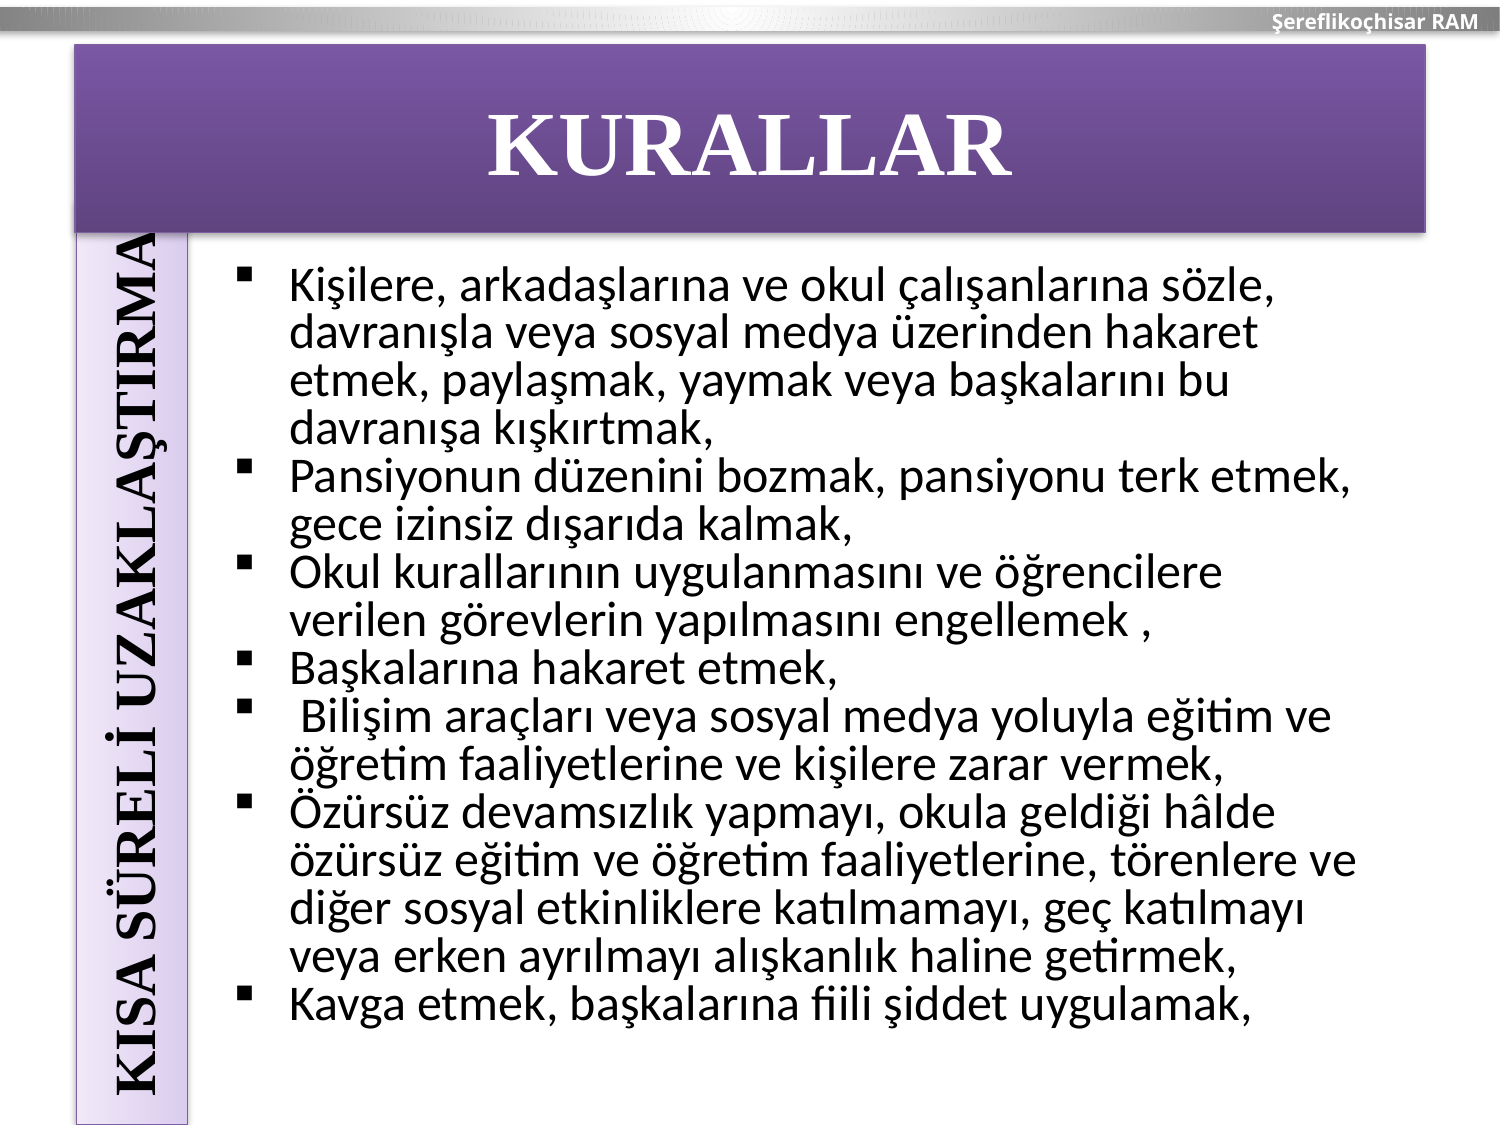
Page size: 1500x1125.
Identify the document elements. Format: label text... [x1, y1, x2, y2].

list KISA SÜRELİ UZAKLAŞTIRMA [76, 241, 188, 1125]
title KURALLAR [74, 44, 1426, 233]
text_box Kişilere, arkadaşlarına ve okul çalışanlarına sözle, davranışla veya sosyal medya üzerinden hakaret etmek, paylaşmak, yaymak veya başkalarını bu davranışa kışkırtmak, Pansiyonun düzenini bozmak, pansiyonu terk etmek, gece izinsiz dışarıda kalmak, Okul kurallarının uygulanmasını ve öğrencilere verilen görevlerin yapılmasını engellemek , Başkalarına hakaret etmek, Bilişim araçları veya sosyal medya yoluyla eğitim ve öğretim faaliyetlerine ve kişilere zarar vermek, Özürsüz devamsızlık yapmayı, okula geldiği hâlde özürsüz eğitim ve öğretim faaliyetlerine, törenlere ve diğer sosyal etkinliklere katılmamayı, geç katılmayı veya erken ayrılmayı alışkanlık haline getirmek, Kavga etmek, başkalarına fiili şiddet uygulamak, [218, 255, 1388, 1125]
